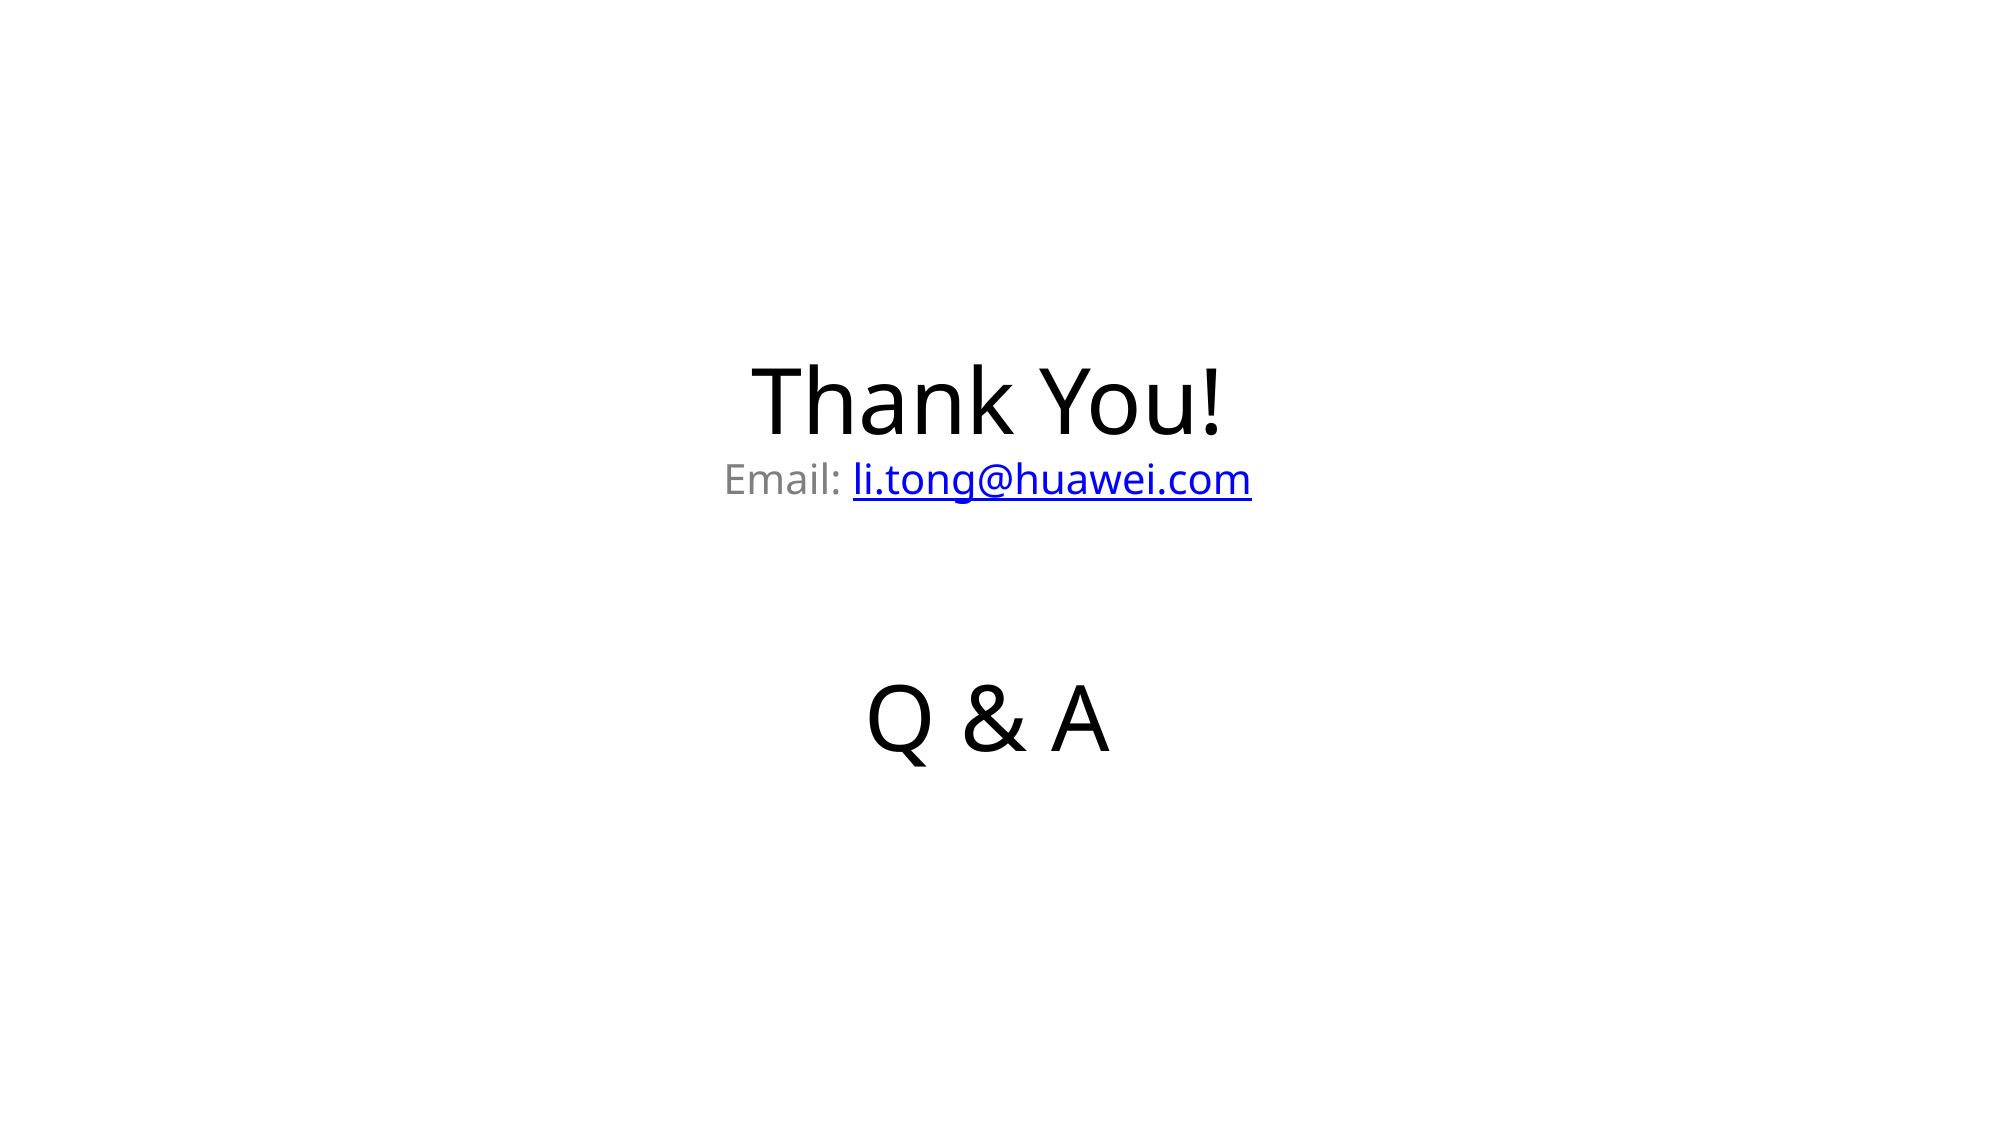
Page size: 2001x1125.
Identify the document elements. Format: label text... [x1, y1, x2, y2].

title Thank You! Email: li.tong@huawei.com Q & A [137, 302, 1838, 811]
